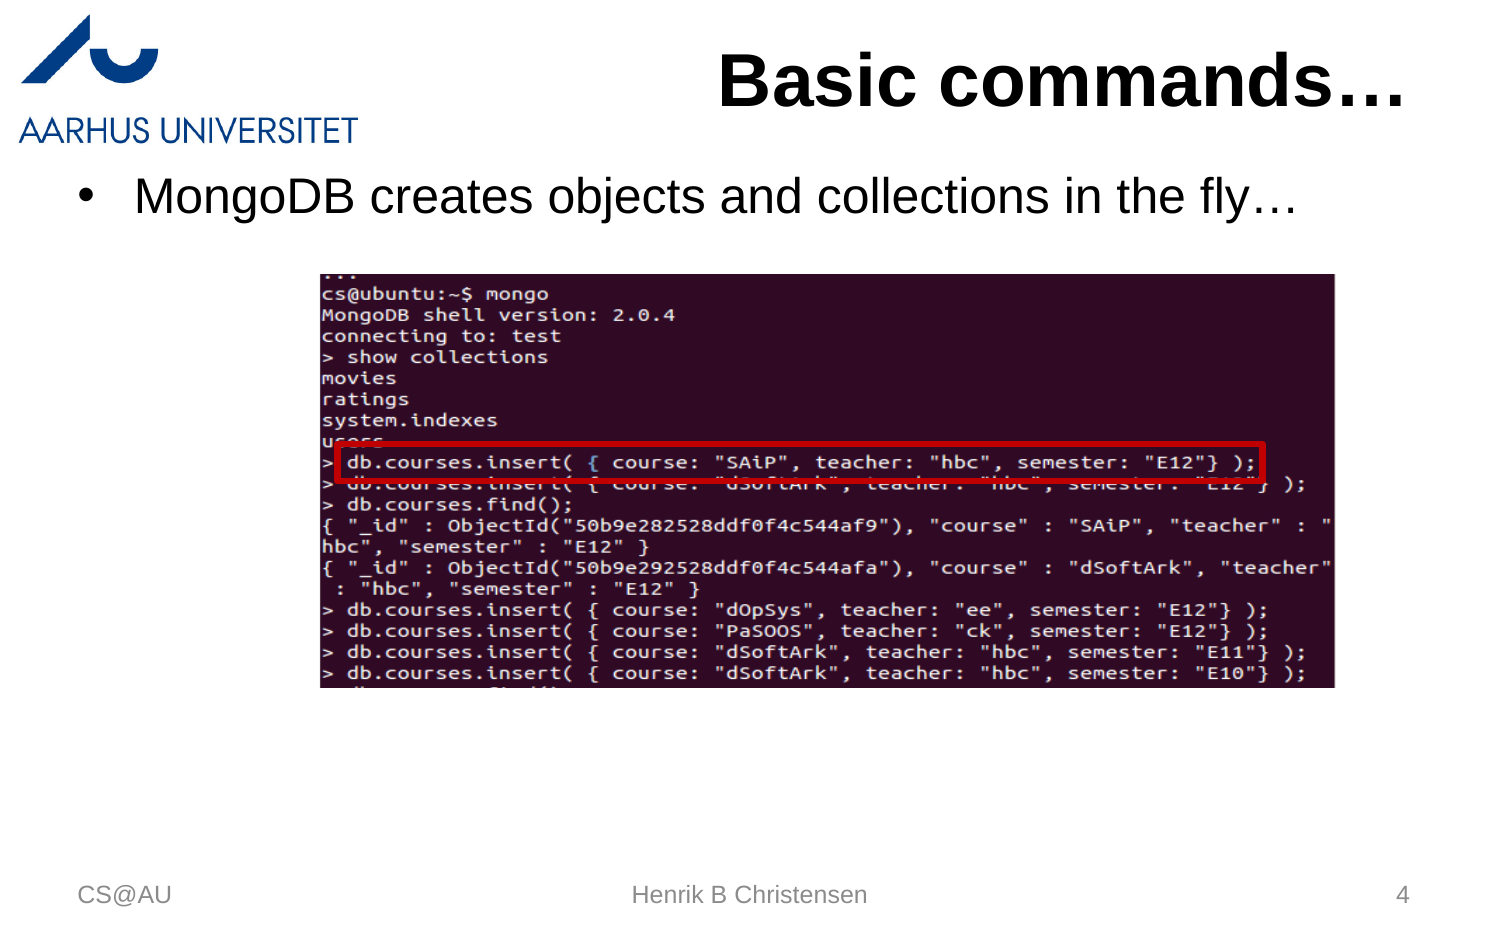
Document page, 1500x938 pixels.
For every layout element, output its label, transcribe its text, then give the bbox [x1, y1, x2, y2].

picture [319, 274, 1336, 688]
picture [14, 9, 358, 146]
footer Henrik B Christensen [512, 868, 988, 919]
list MongoDB creates objects and collections in the fly… [62, 156, 1425, 865]
slide_number CS@AU [62, 868, 413, 919]
title Basic commands… [75, 27, 1425, 125]
slide_number 4 [1074, 868, 1425, 919]
